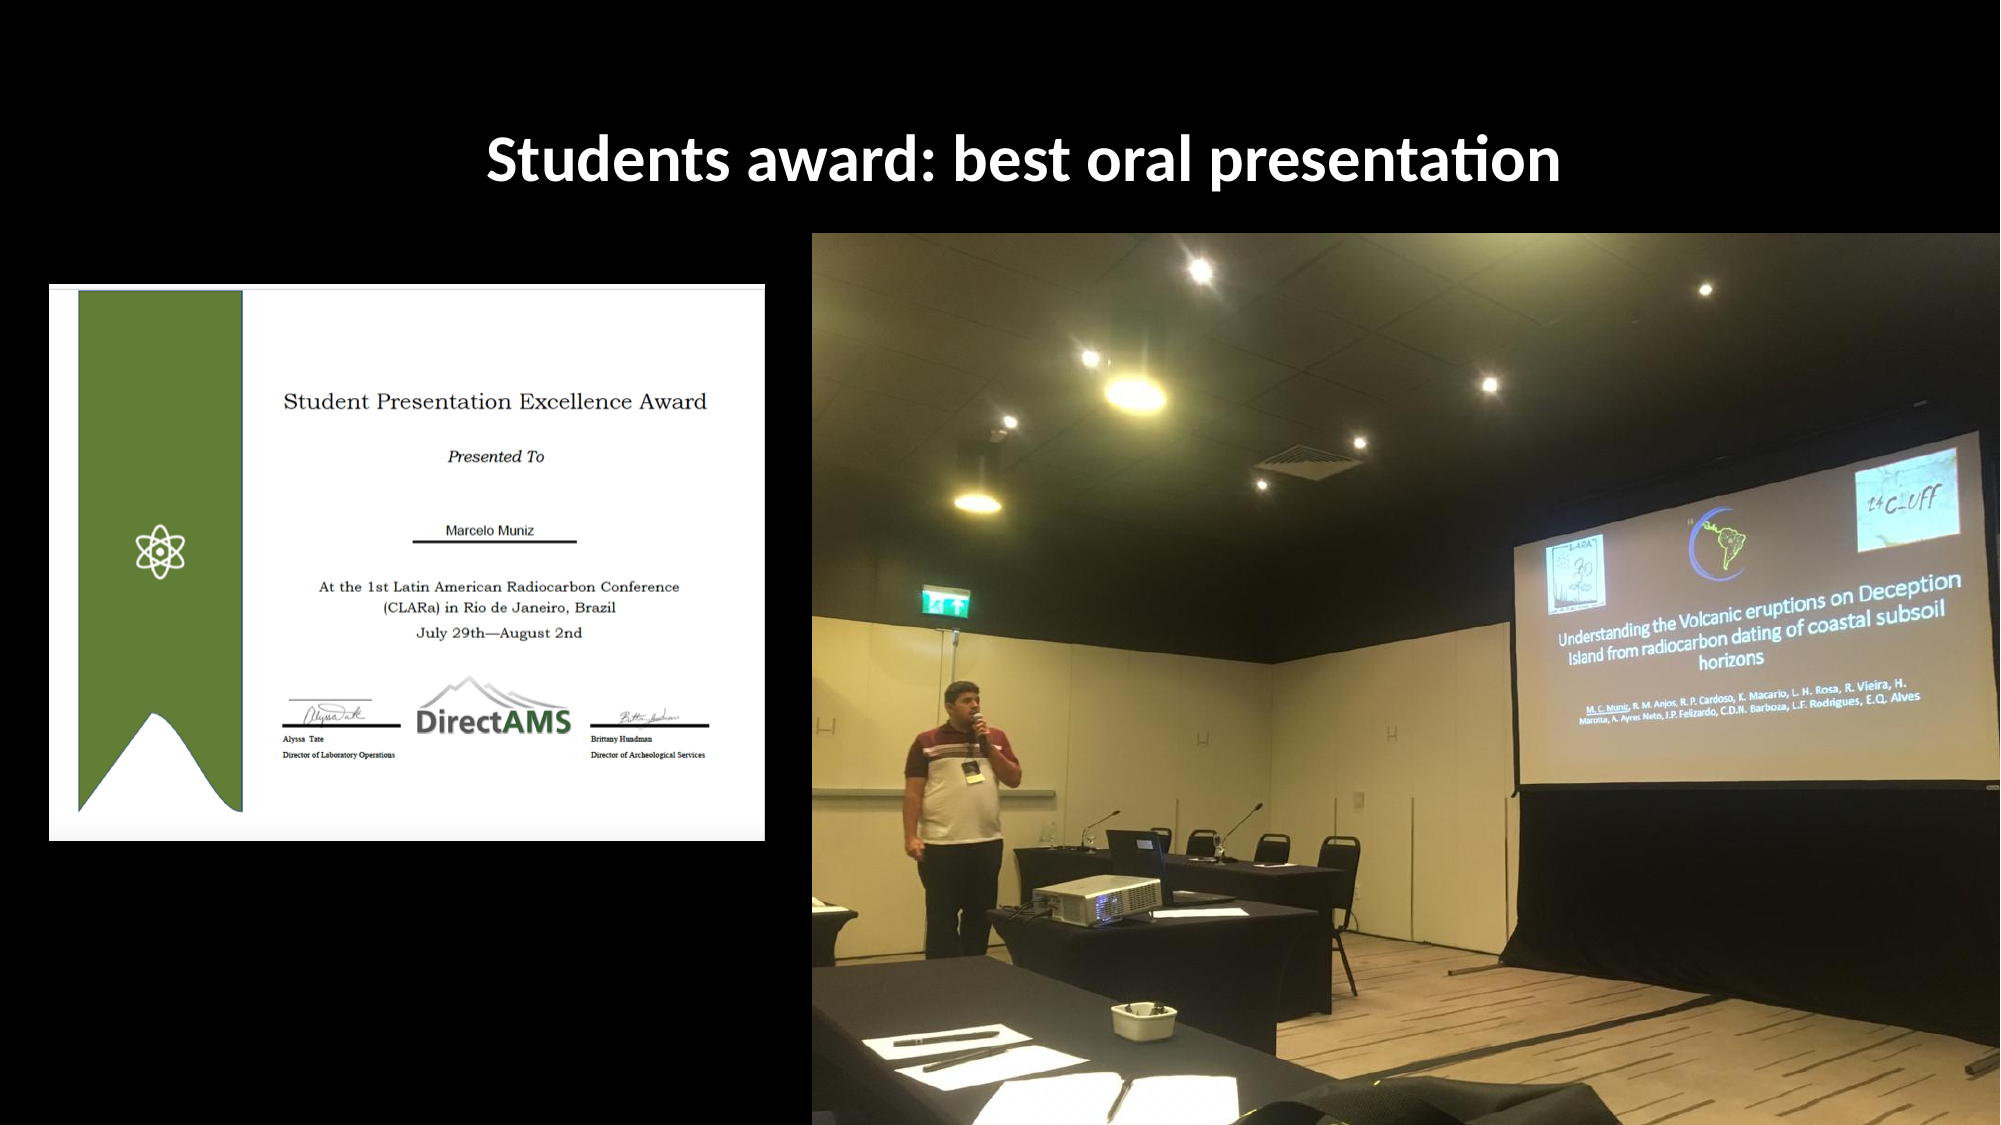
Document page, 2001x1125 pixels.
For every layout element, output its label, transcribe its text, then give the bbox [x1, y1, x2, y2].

text_box Students award: best oral presentation [414, 0, 1635, 364]
picture [811, 233, 2000, 1125]
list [49, 284, 765, 841]
